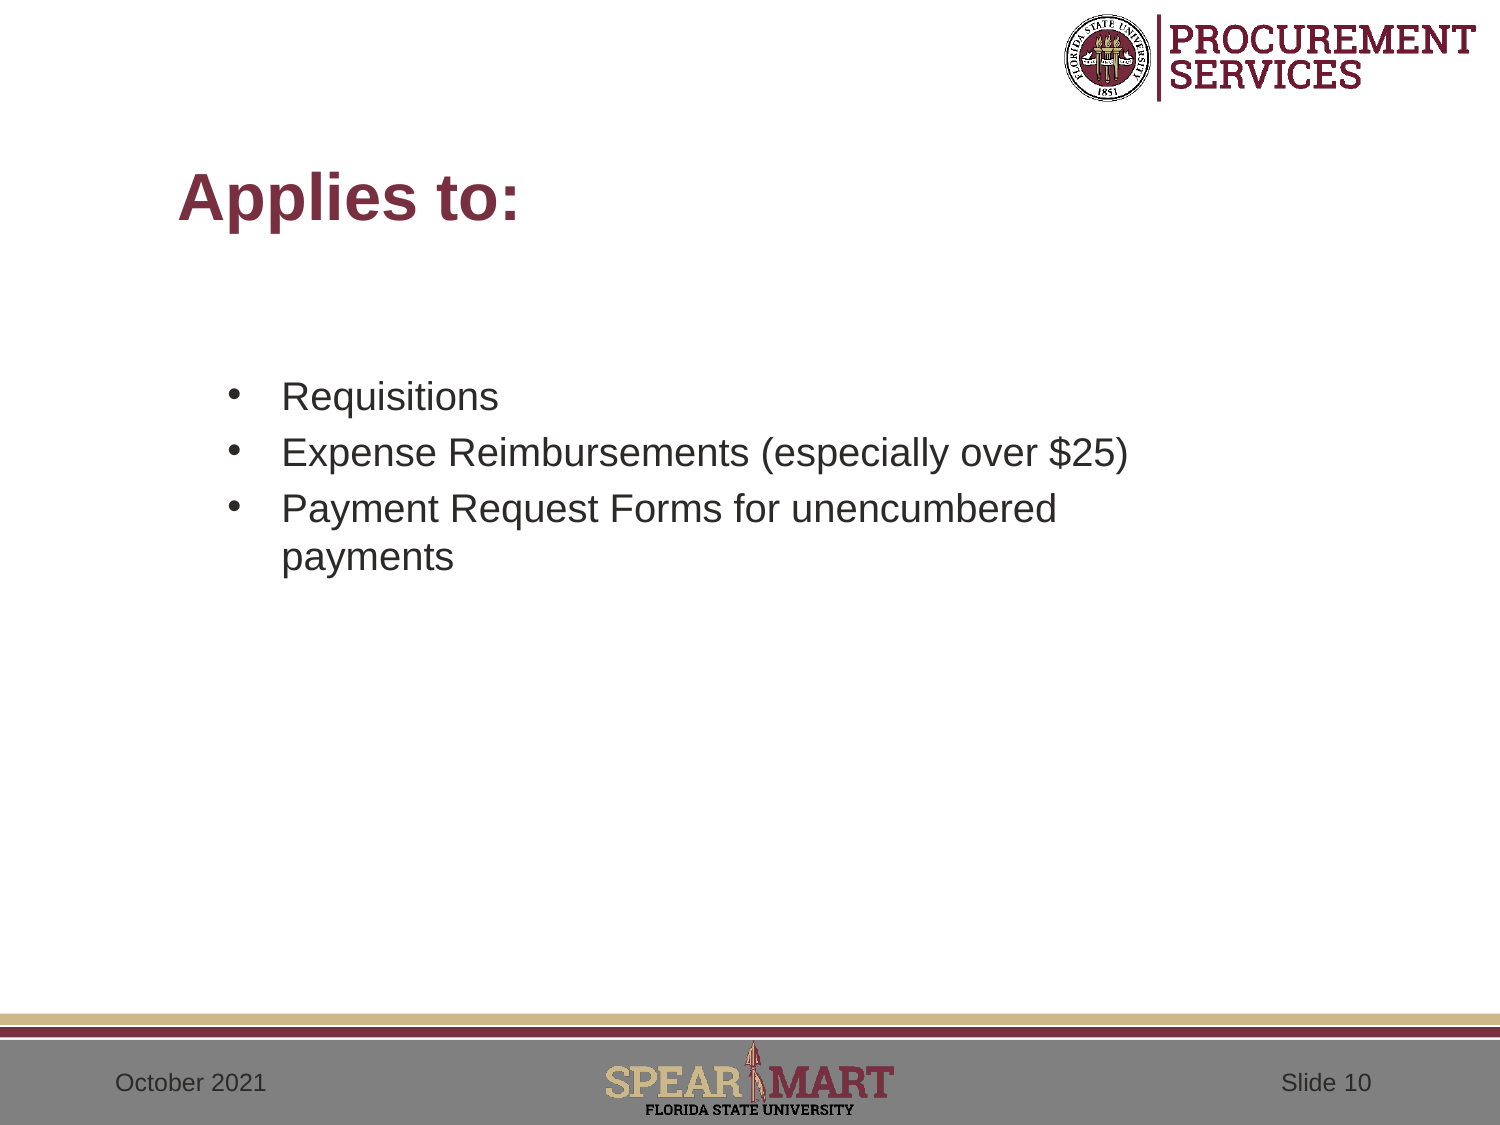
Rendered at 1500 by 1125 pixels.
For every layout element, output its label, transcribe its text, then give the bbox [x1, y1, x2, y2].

picture [1062, 12, 1500, 104]
picture [606, 1040, 894, 1115]
title Applies to: [125, 149, 575, 238]
list Requisitions Expense Reimbursements (especially over $25) Payment Request Forms for unencumbered payments [212, 362, 1200, 588]
